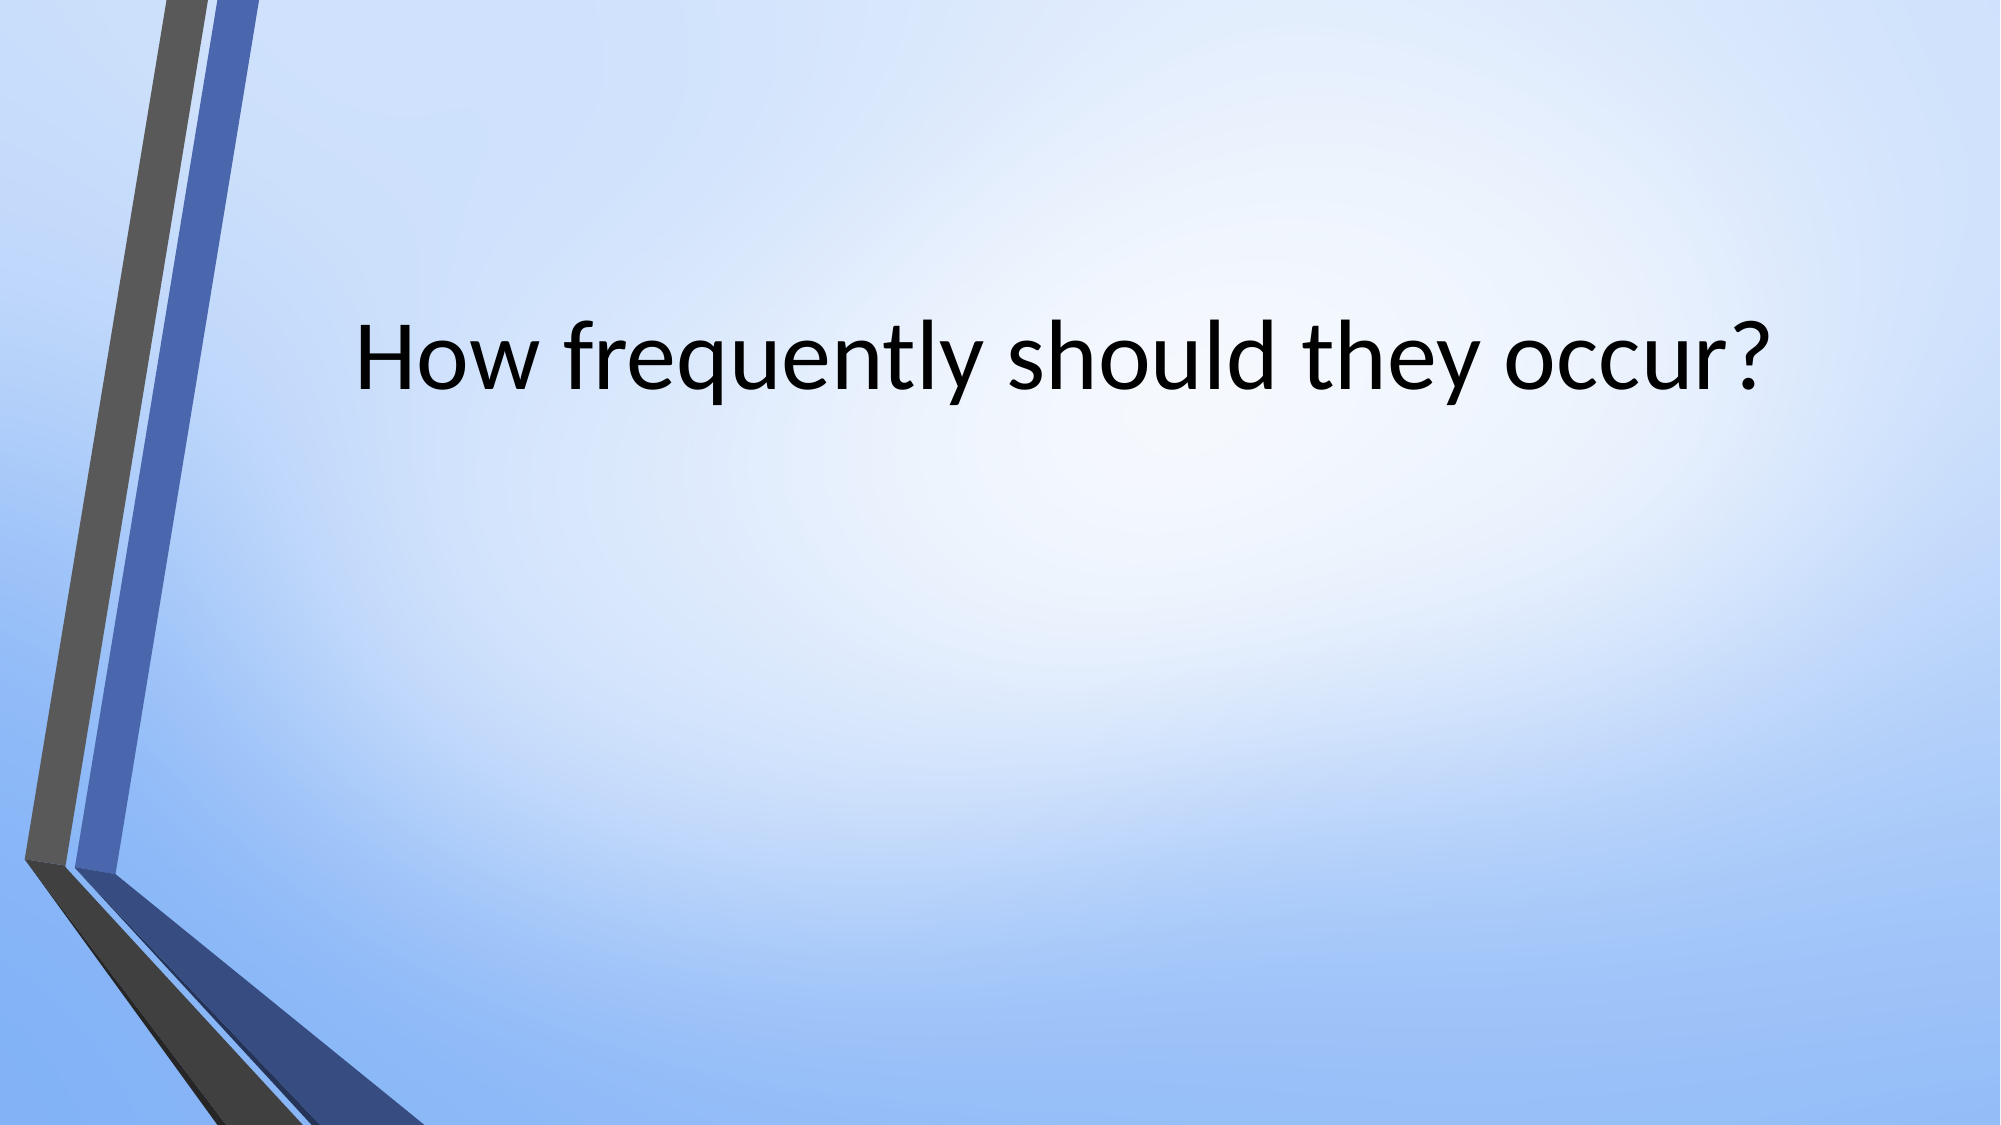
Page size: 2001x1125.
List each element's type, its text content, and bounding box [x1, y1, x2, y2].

title How frequently should they occur? [243, 112, 1887, 946]
